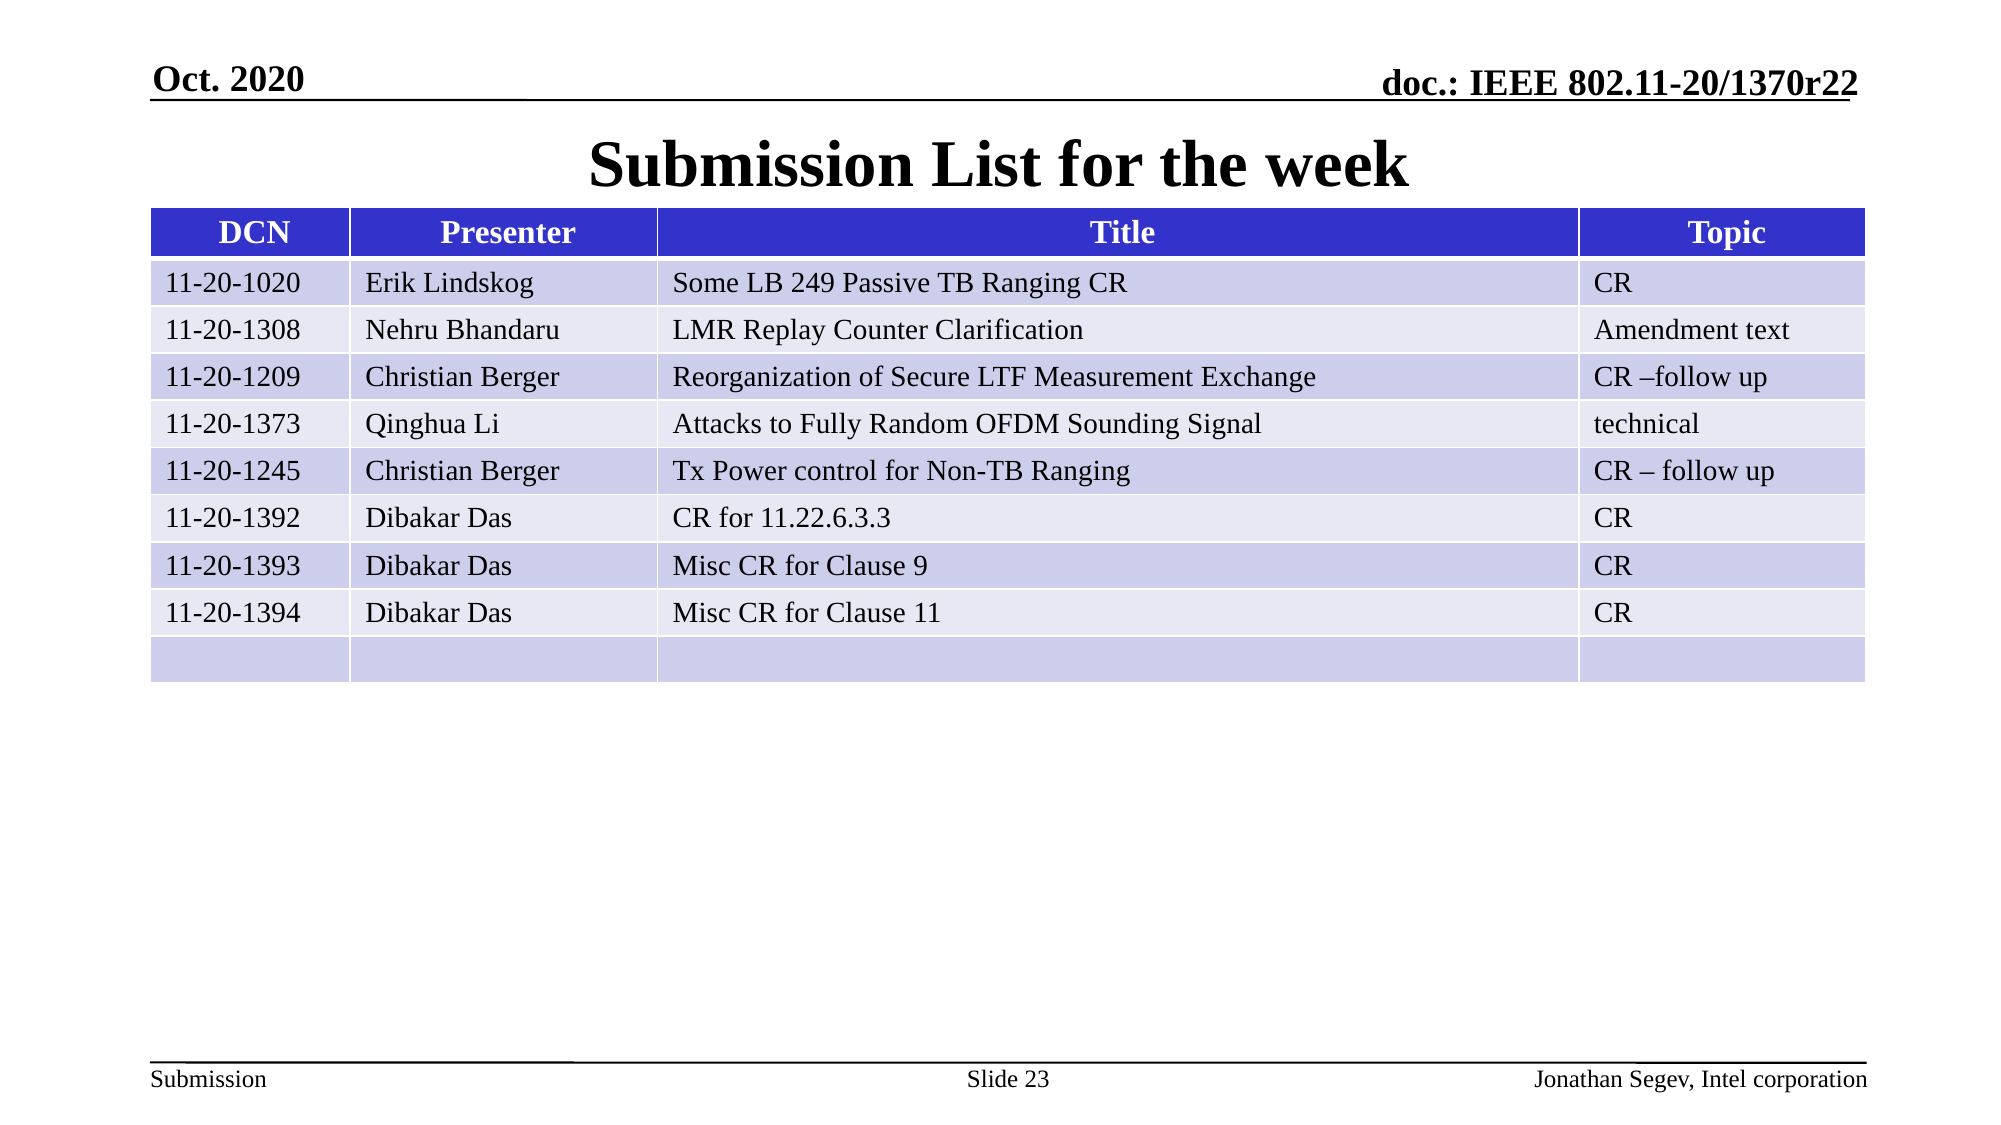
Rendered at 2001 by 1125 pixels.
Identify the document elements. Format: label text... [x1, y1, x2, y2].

table_cell Attacks to Fully Random OFDM Sounding Signal [658, 401, 1578, 447]
table_cell LMR Replay Counter Clarification [658, 307, 1578, 352]
table_header Presenter [351, 208, 657, 256]
table_cell Nehru Bhandaru [351, 307, 657, 352]
table_cell 11-20-1020 [151, 261, 349, 305]
table_cell CR for 11.22.6.3.3 [658, 495, 1578, 541]
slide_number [152, 54, 563, 100]
table_cell Dibakar Das [351, 543, 657, 588]
table_cell [1580, 637, 1865, 682]
table_cell Some LB 249 Passive TB Ranging CR [658, 261, 1578, 305]
table_cell CR [1580, 543, 1865, 588]
footer Jonathan Segev, Intel corporation [1171, 1061, 1869, 1093]
table_cell 11-20-1392 [151, 495, 349, 541]
table_header Title [658, 208, 1578, 256]
table_cell 11-20-1373 [151, 401, 349, 447]
table_cell CR [1580, 261, 1865, 305]
table_cell [351, 637, 657, 682]
table_cell Tx Power control for Non-TB Ranging [658, 448, 1578, 494]
table_cell CR –follow up [1580, 354, 1865, 399]
table_cell Dibakar Das [351, 495, 657, 541]
table_cell Dibakar Das [351, 590, 657, 635]
table_cell Erik Lindskog [351, 261, 657, 305]
title Submission List for the week [149, 112, 1850, 206]
table_cell Amendment text [1580, 307, 1865, 352]
table_cell 11-20-1308 [151, 307, 349, 352]
table_cell 11-20-1209 [151, 354, 349, 399]
table_cell 11-20-1394 [151, 590, 349, 635]
table_cell Misc CR for Clause 11 [658, 590, 1578, 635]
table_cell technical [1580, 401, 1865, 447]
table_cell [151, 637, 349, 682]
table_cell Misc CR for Clause 9 [658, 543, 1578, 588]
table_cell Qinghua Li [351, 401, 657, 447]
table_header Topic [1580, 208, 1865, 256]
table_cell CR – follow up [1580, 448, 1865, 494]
table_cell CR [1580, 590, 1865, 635]
slide_number Slide 23 [950, 1061, 1067, 1123]
table_cell Reorganization of Secure LTF Measurement Exchange [658, 354, 1578, 399]
table_header DCN [151, 208, 349, 256]
table_cell [658, 637, 1578, 682]
table_cell CR [1580, 495, 1865, 541]
table_cell Christian Berger [351, 354, 657, 399]
table_cell Christian Berger [351, 448, 657, 494]
table_cell 11-20-1245 [151, 448, 349, 494]
table_cell 11-20-1393 [151, 543, 349, 588]
